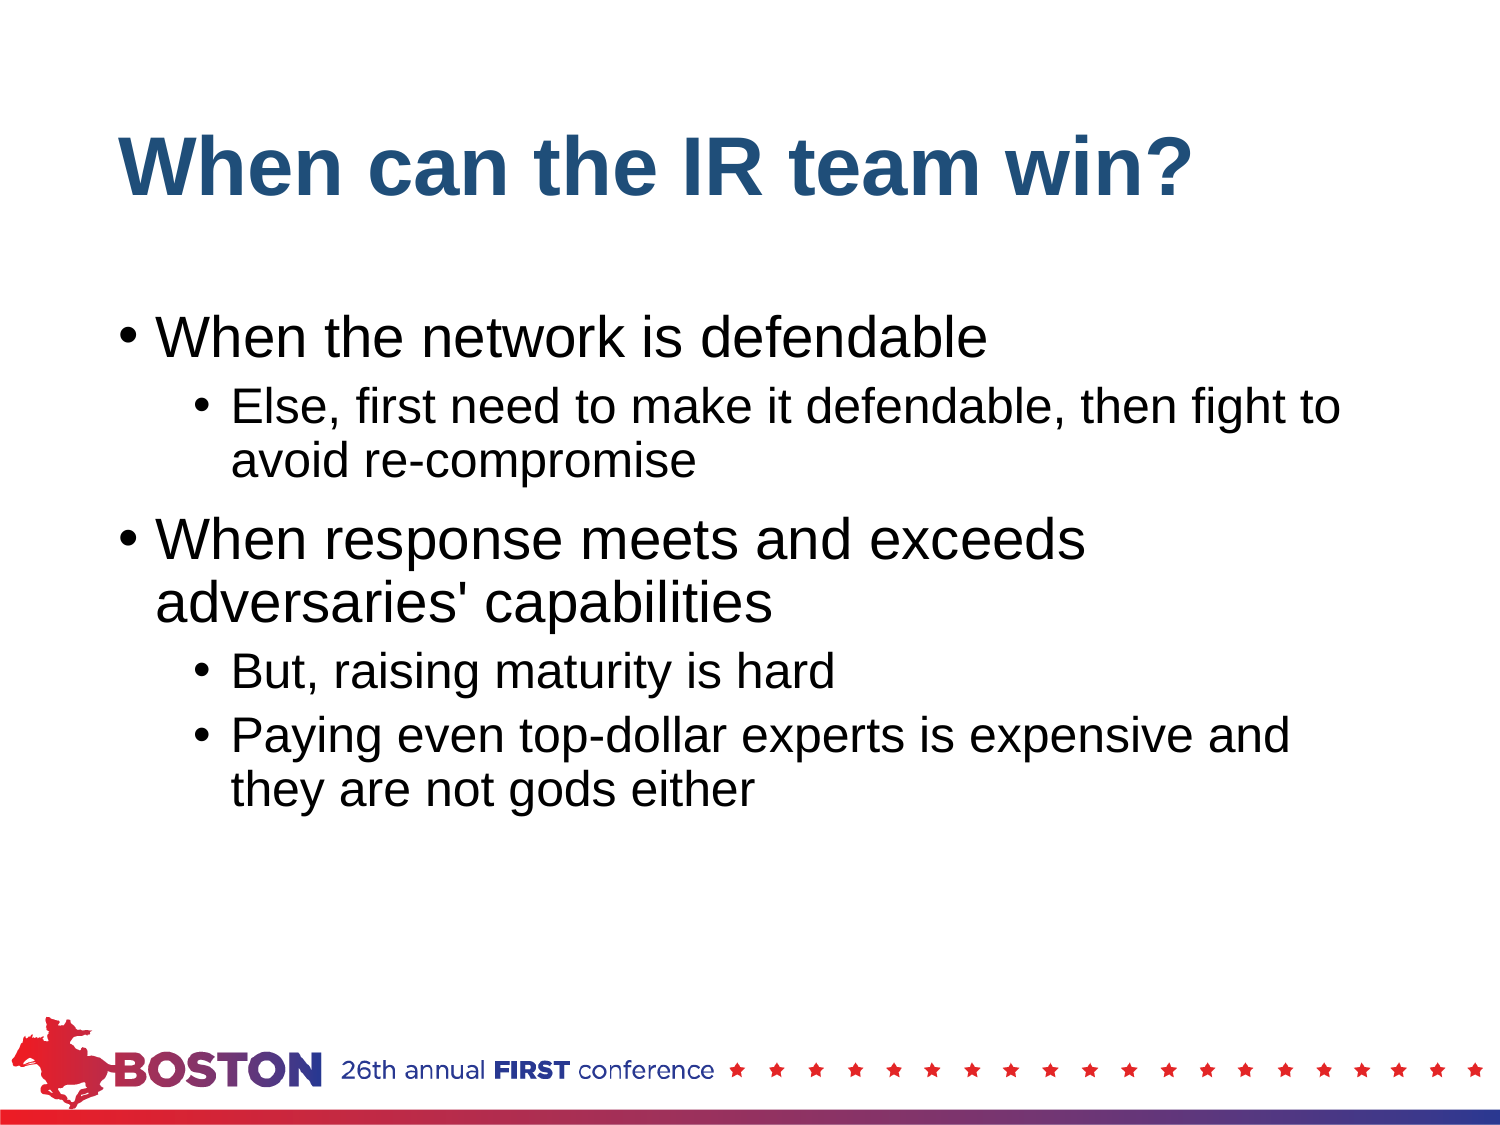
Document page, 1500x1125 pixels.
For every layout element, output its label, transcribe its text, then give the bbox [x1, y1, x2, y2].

title When can the IR team win? [103, 59, 1397, 278]
picture [0, 0, 1500, 1125]
list When the network is defendable Else, first need to make it defendable, then fight to avoid re-compromise When response meets and exceeds adversaries' capabilities But, raising maturity is hard Paying even top-dollar experts is expensive and they are not gods either [103, 299, 1397, 1014]
